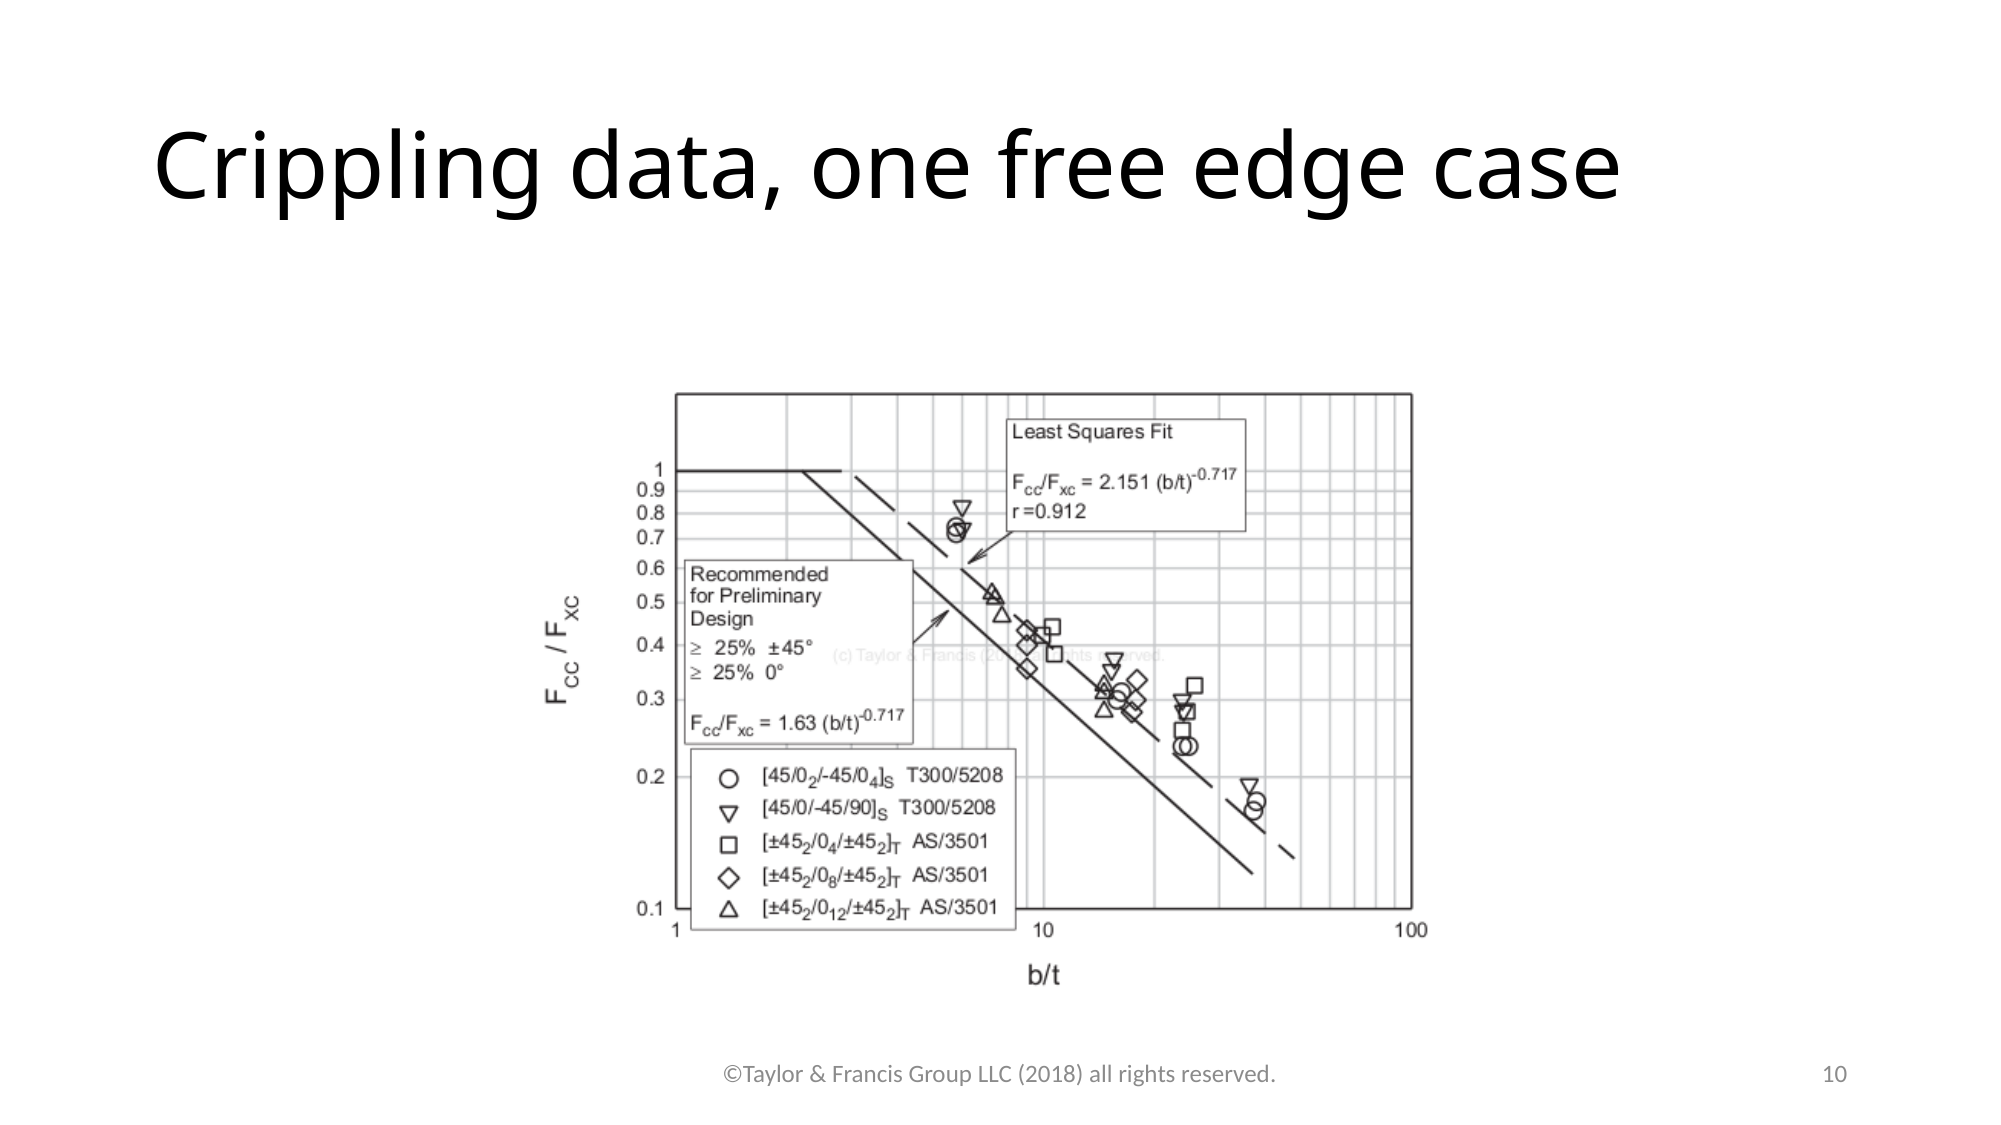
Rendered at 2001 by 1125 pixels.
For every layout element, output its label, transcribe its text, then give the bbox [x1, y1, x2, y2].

slide_number 10 [1412, 1042, 1863, 1103]
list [528, 299, 1472, 1014]
title Crippling data, one free edge case [137, 59, 1863, 278]
footer ©Taylor & Francis Group LLC (2018) all rights reserved. [662, 1042, 1338, 1103]
